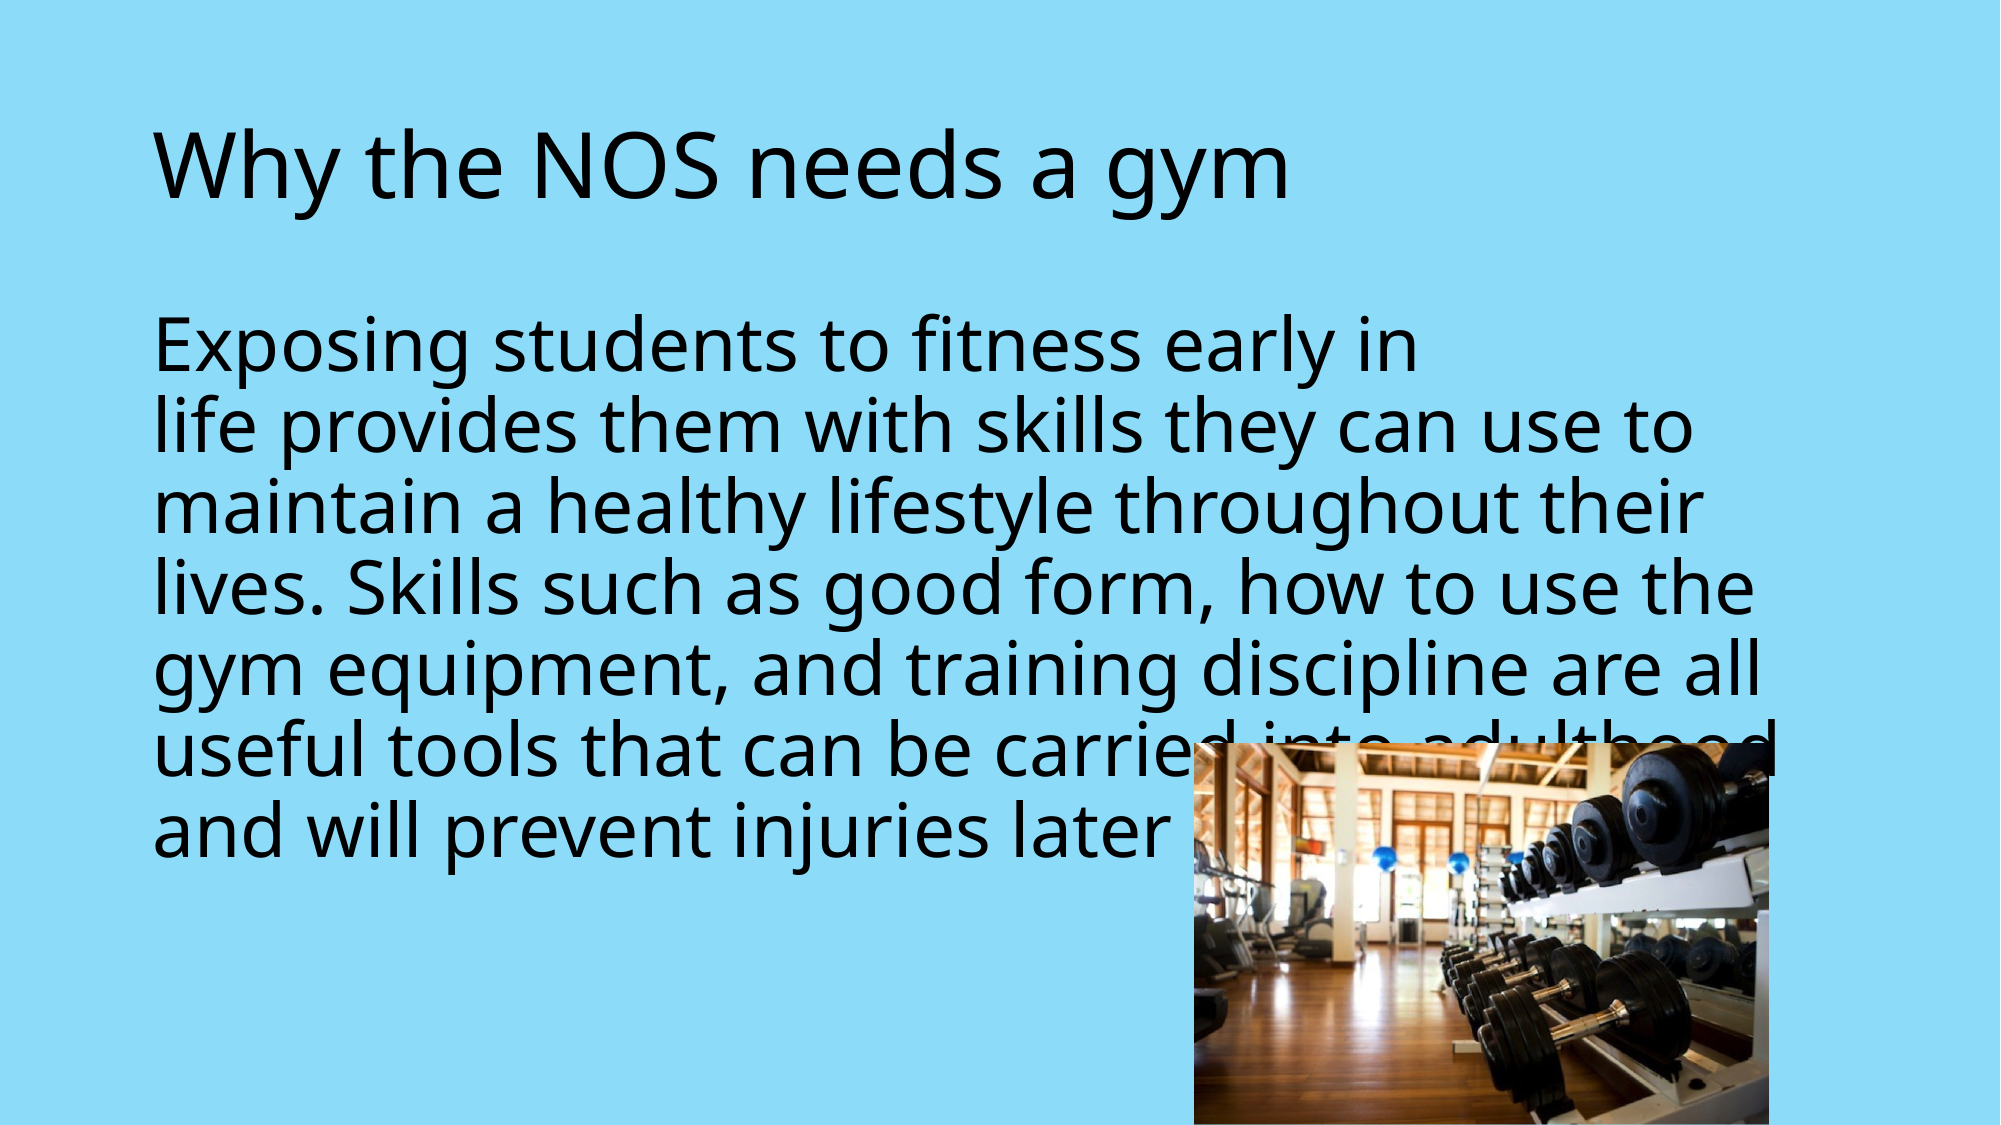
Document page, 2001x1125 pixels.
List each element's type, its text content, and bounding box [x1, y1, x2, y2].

list Exposing students to fitness early in life provides them with skills they can use to maintain a healthy lifestyle throughout their lives. Skills such as good form, how to use the gym equipment, and training discipline are all useful tools that can be carried into adulthood and will prevent injuries later in life. [137, 299, 1863, 1014]
picture [1194, 743, 1769, 1125]
title Why the NOS needs a gym [137, 59, 1863, 278]
